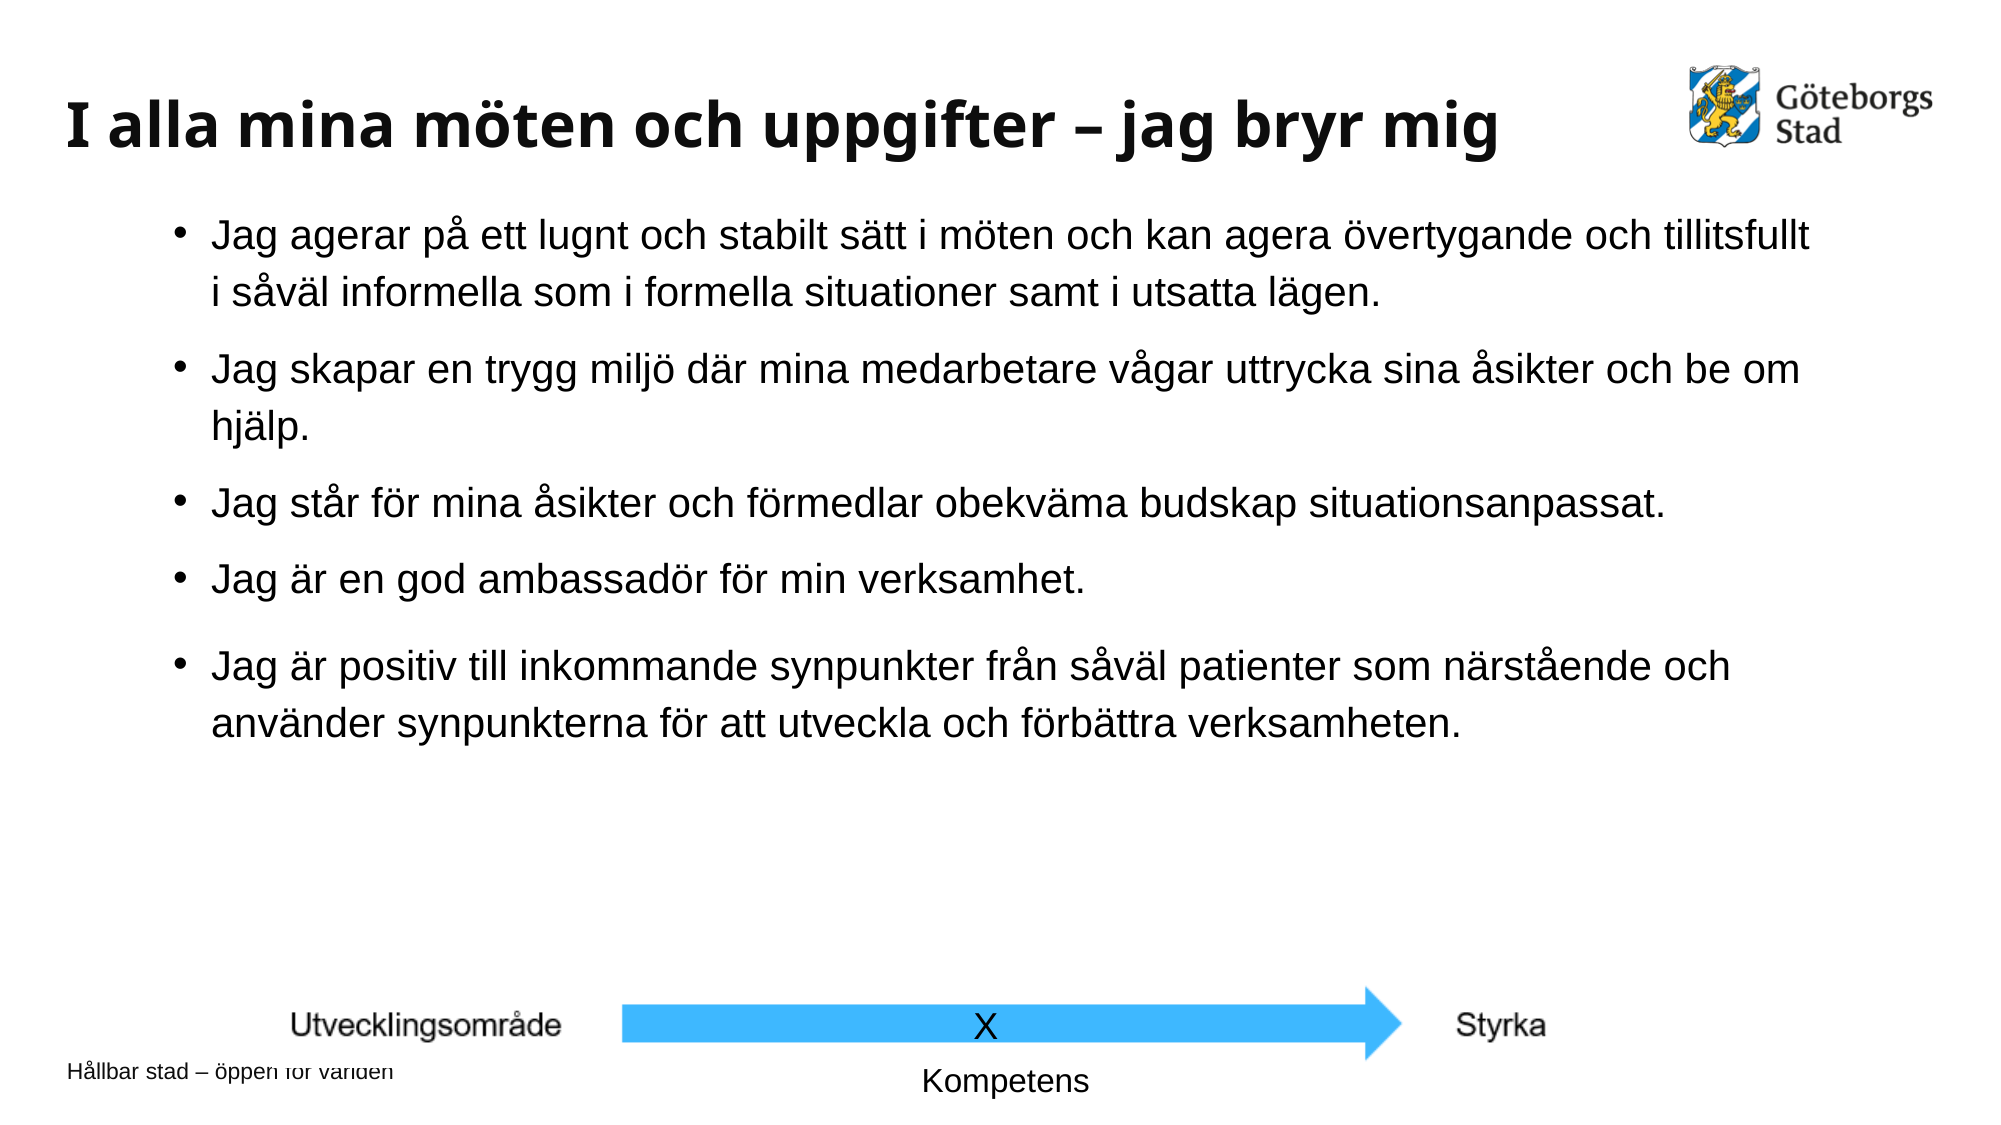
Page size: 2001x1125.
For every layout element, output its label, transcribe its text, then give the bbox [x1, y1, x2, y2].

text_box Kompetens [906, 1068, 1133, 1107]
title I alla mina möten och uppgifter – jag bryr mig [66, 66, 1572, 188]
picture [272, 981, 1572, 1068]
picture [1689, 65, 1933, 148]
list Jag agerar på ett lugnt och stabilt sätt i möten och kan agera övertygande och tillitsfullt i såväl informella som i formella situationer samt i utsatta lägen. Jag skapar en trygg miljö där mina medarbetare vågar uttrycka sina åsikter och be om hjälp. Jag står för mina åsikter och förmedlar obekväma budskap situationsanpassat. Jag är en god ambassadör för min verksamhet. Jag är positiv till inkommande synpunkter från såväl patienter som närstående och använder synpunkterna för att utveckla och förbättra verksamheten. [173, 199, 1827, 970]
